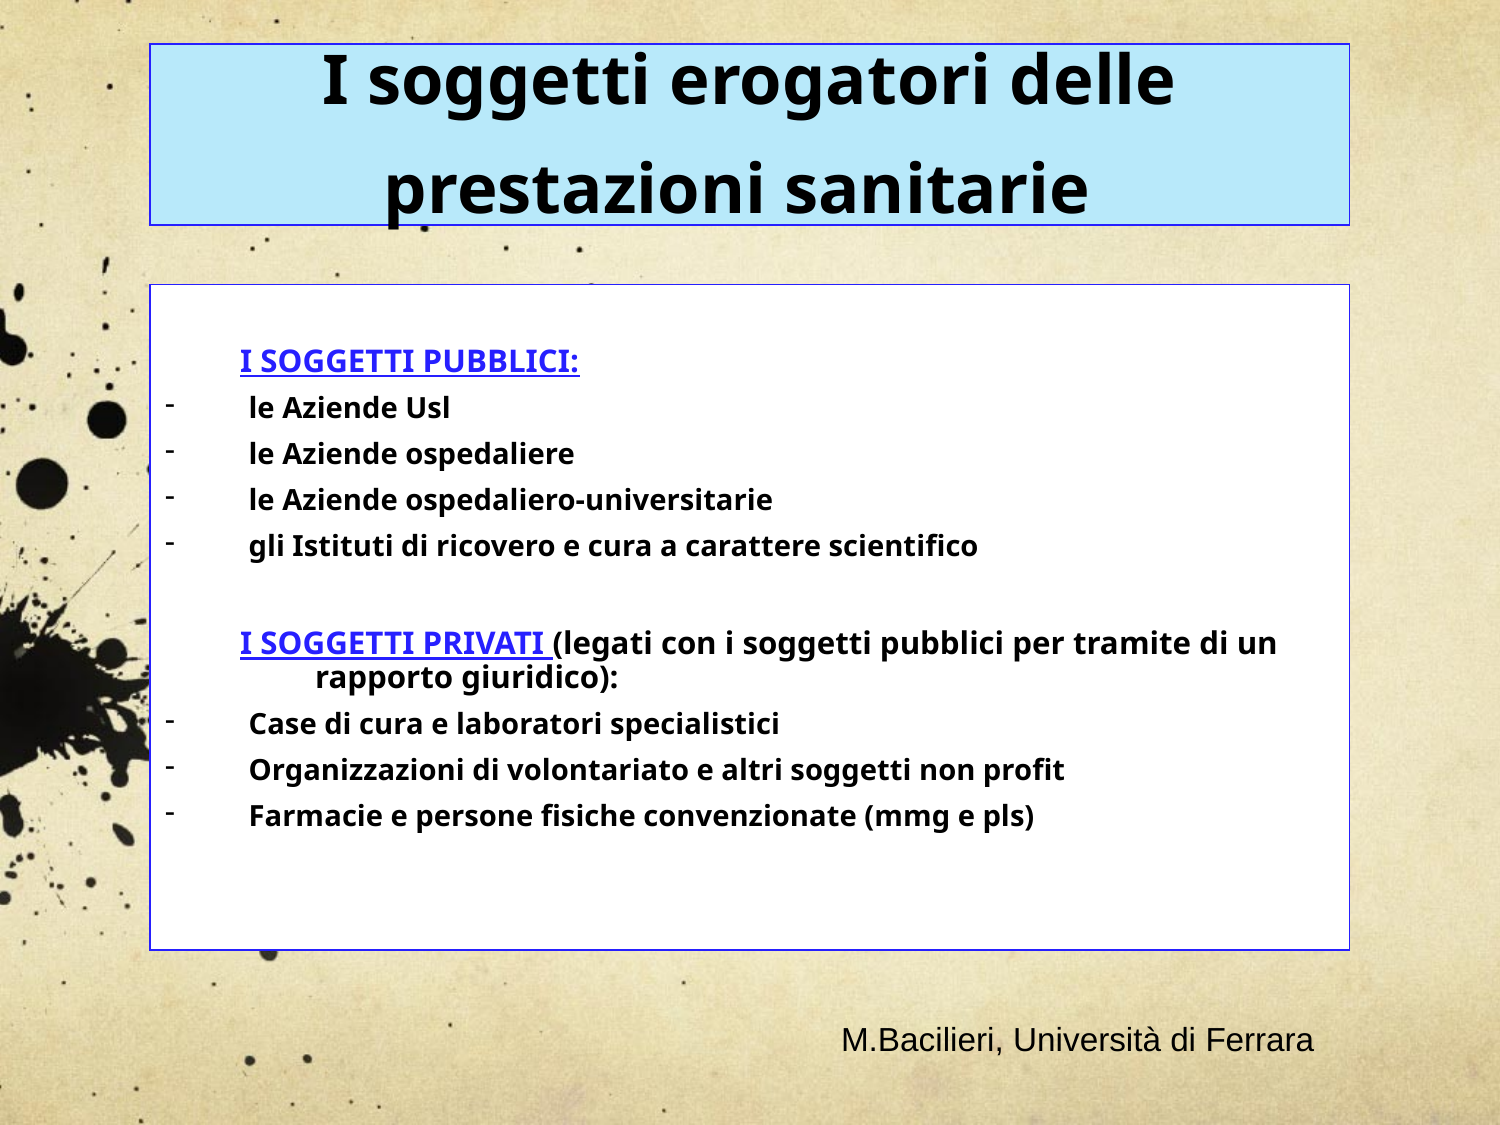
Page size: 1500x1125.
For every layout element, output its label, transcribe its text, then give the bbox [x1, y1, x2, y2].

list I SOGGETTI PUBBLICI: le Aziende Usl le Aziende ospedaliere le Aziende ospedaliero-universitarie gli Istituti di ricovero e cura a carattere scientifico I SOGGETTI PRIVATI (legati con i soggetti pubblici per tramite di un rapporto giuridico): Case di cura e laboratori specialistici Organizzazioni di volontariato e altri soggetti non profit Farmacie e persone fisiche convenzionate (mmg e pls) [149, 284, 1350, 951]
text_box M.Bacilieri, Università di Ferrara [826, 1010, 1447, 1066]
picture [0, 0, 1500, 1125]
title I soggetti erogatori delle prestazioni sanitarie [149, 43, 1350, 226]
